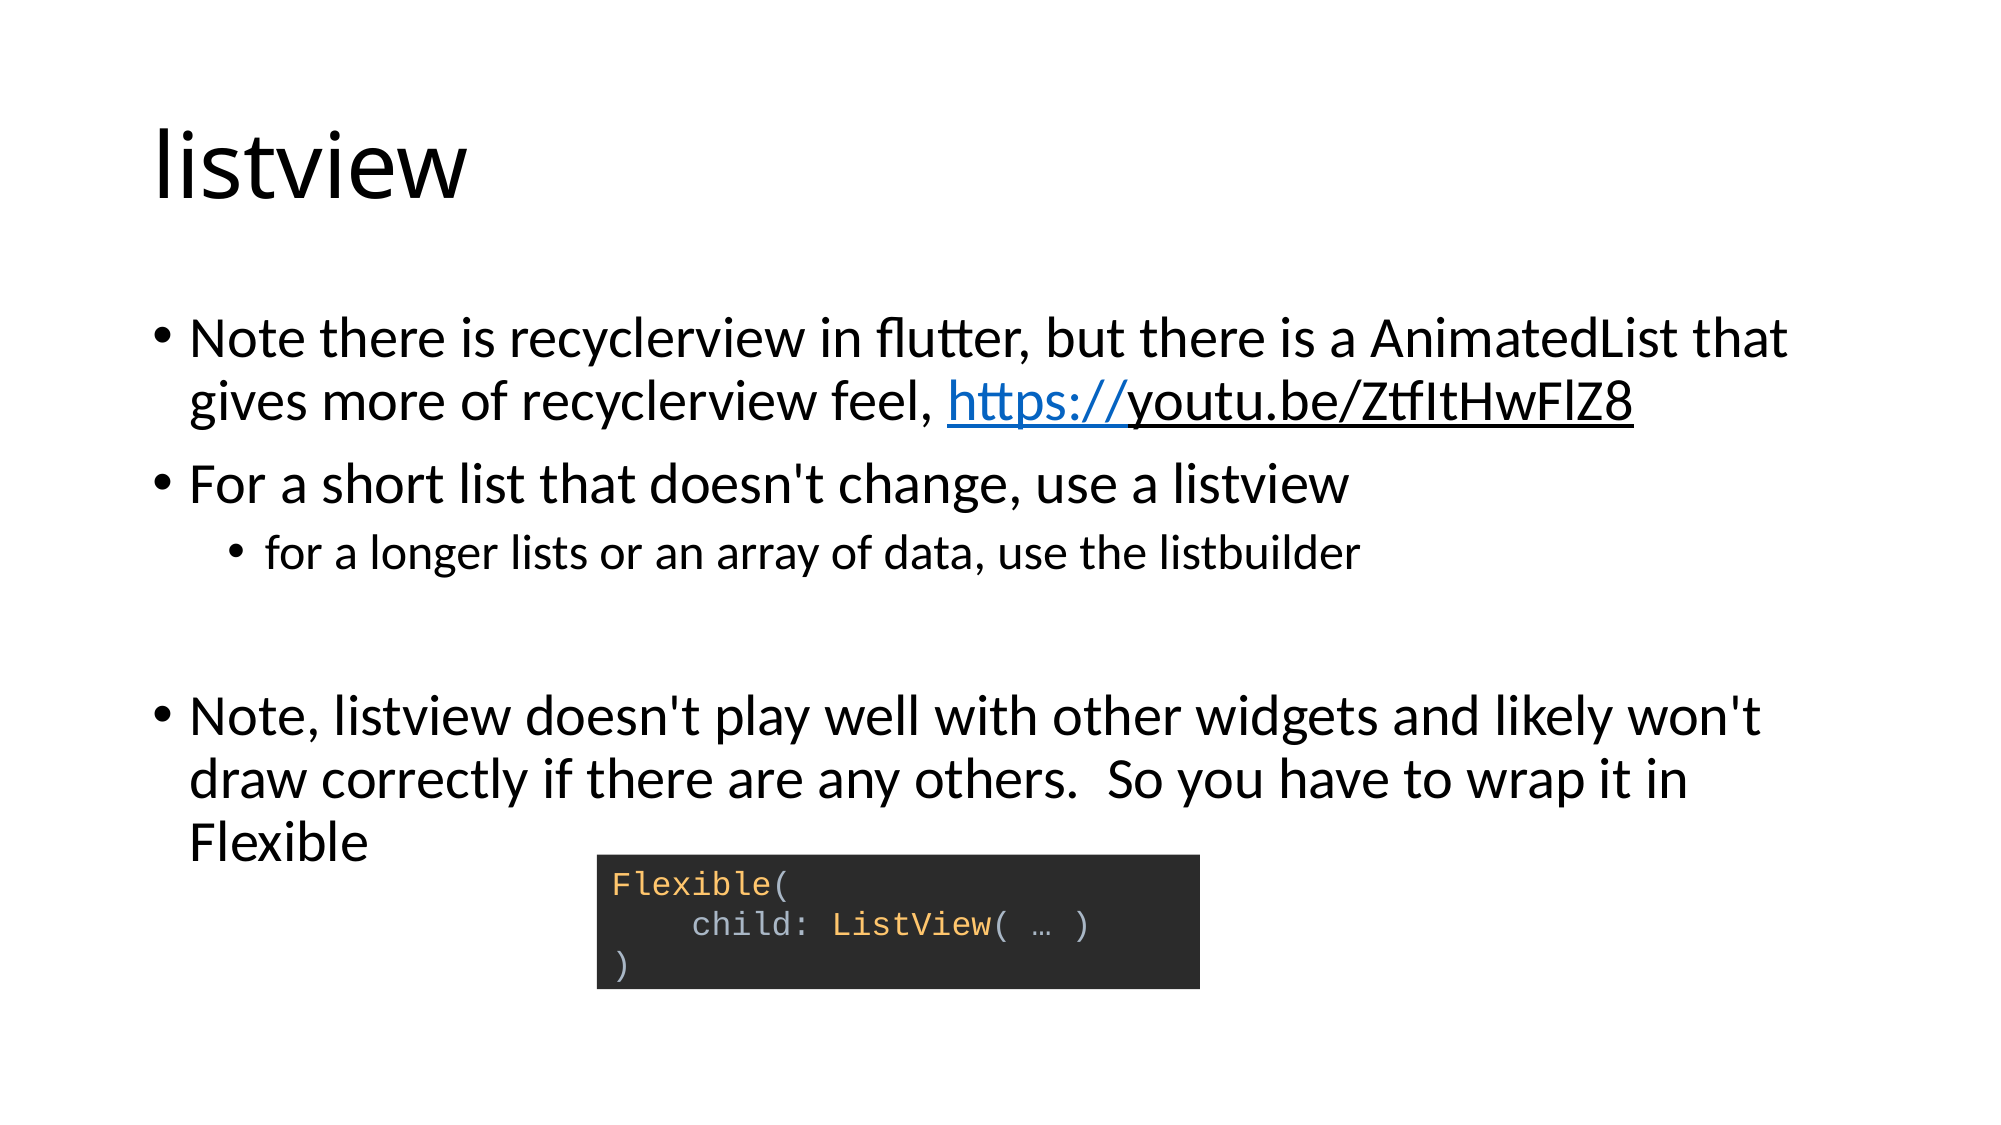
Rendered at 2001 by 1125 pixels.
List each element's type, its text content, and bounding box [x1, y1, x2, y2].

text_box Flexible( child: ListView( … ) ) [596, 854, 1200, 990]
list Note there is recyclerview in flutter, but there is a AnimatedList that gives more of recyclerview feel, https://youtu.be/ZtfItHwFlZ8 For a short list that doesn't change, use a listview for a longer lists or an array of data, use the listbuilder Note, listview doesn't play well with other widgets and likely won't draw correctly if there are any others. So you have to wrap it in Flexible [137, 299, 1863, 1014]
title listview [137, 59, 1863, 278]
